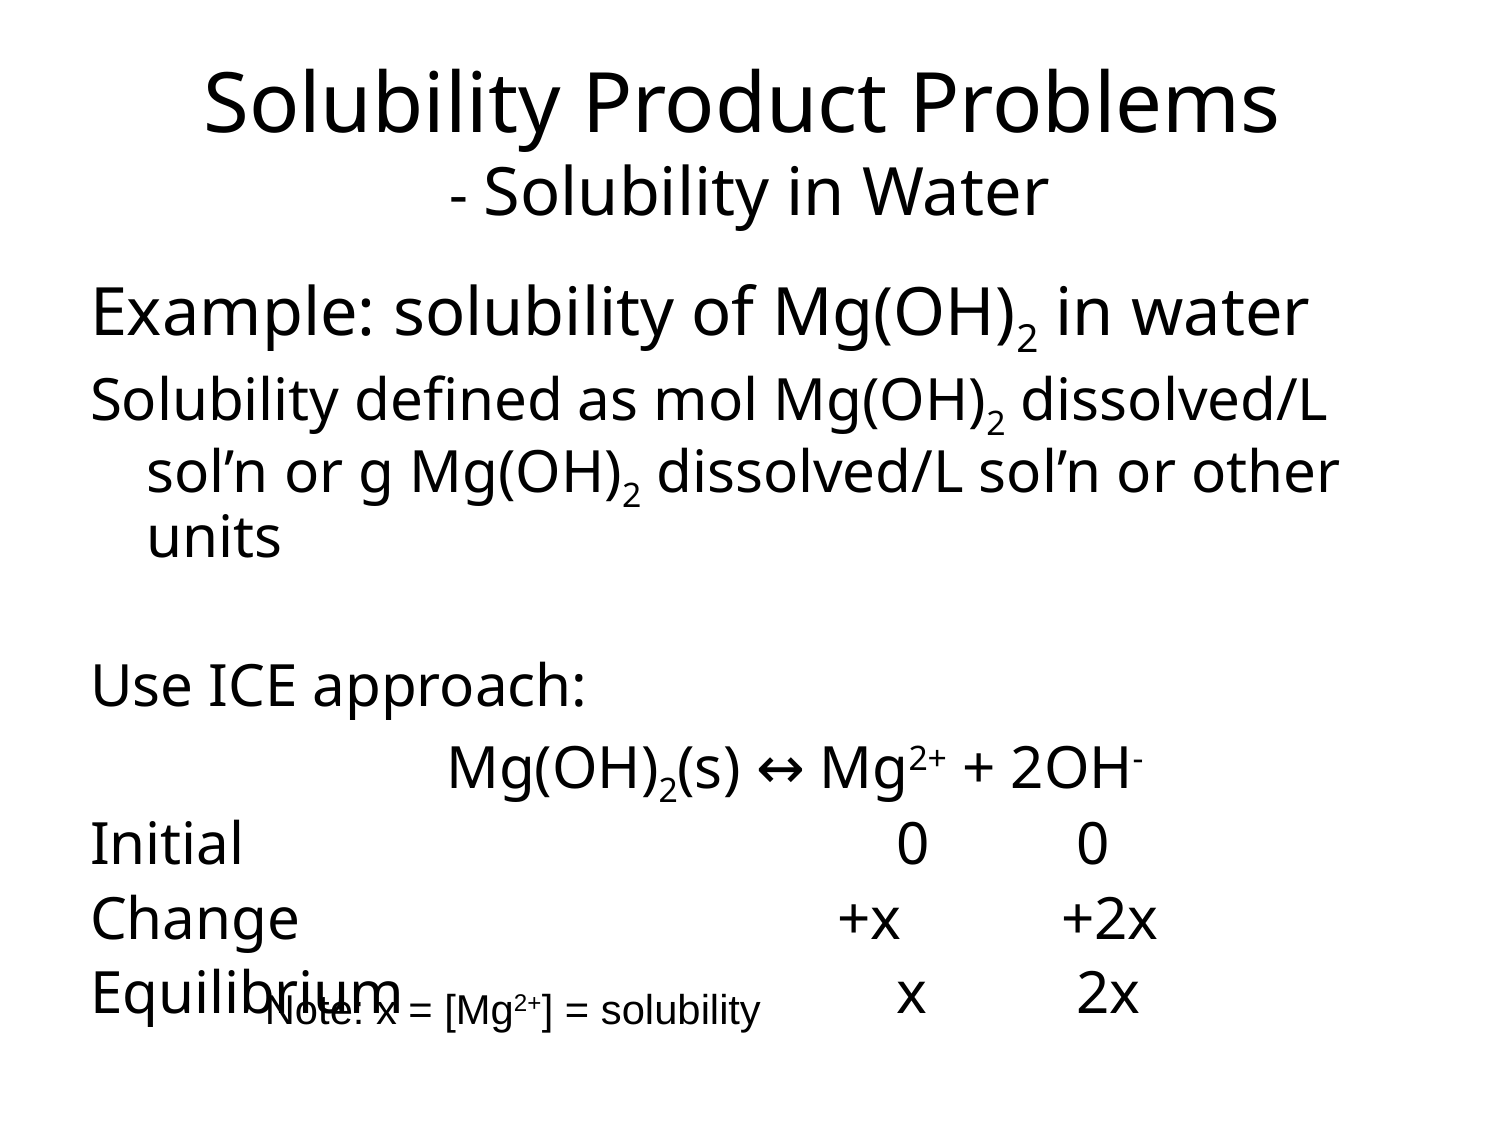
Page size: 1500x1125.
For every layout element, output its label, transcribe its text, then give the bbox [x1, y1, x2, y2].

title Solubility Product Problems - Solubility in Water [74, 44, 1426, 233]
text_box Note: x = [Mg2+] = solubility [249, 975, 1125, 1040]
list Example: solubility of Mg(OH)2 in water Solubility defined as mol Mg(OH)2 dissolved/L sol’n or g Mg(OH)2 dissolved/L sol’n or other units Use ICE approach: Mg(OH)2(s) ↔ Mg2+ + 2OH- Initial 0 0 Change +x +2x Equilibrium x 2x [74, 262, 1426, 1006]
